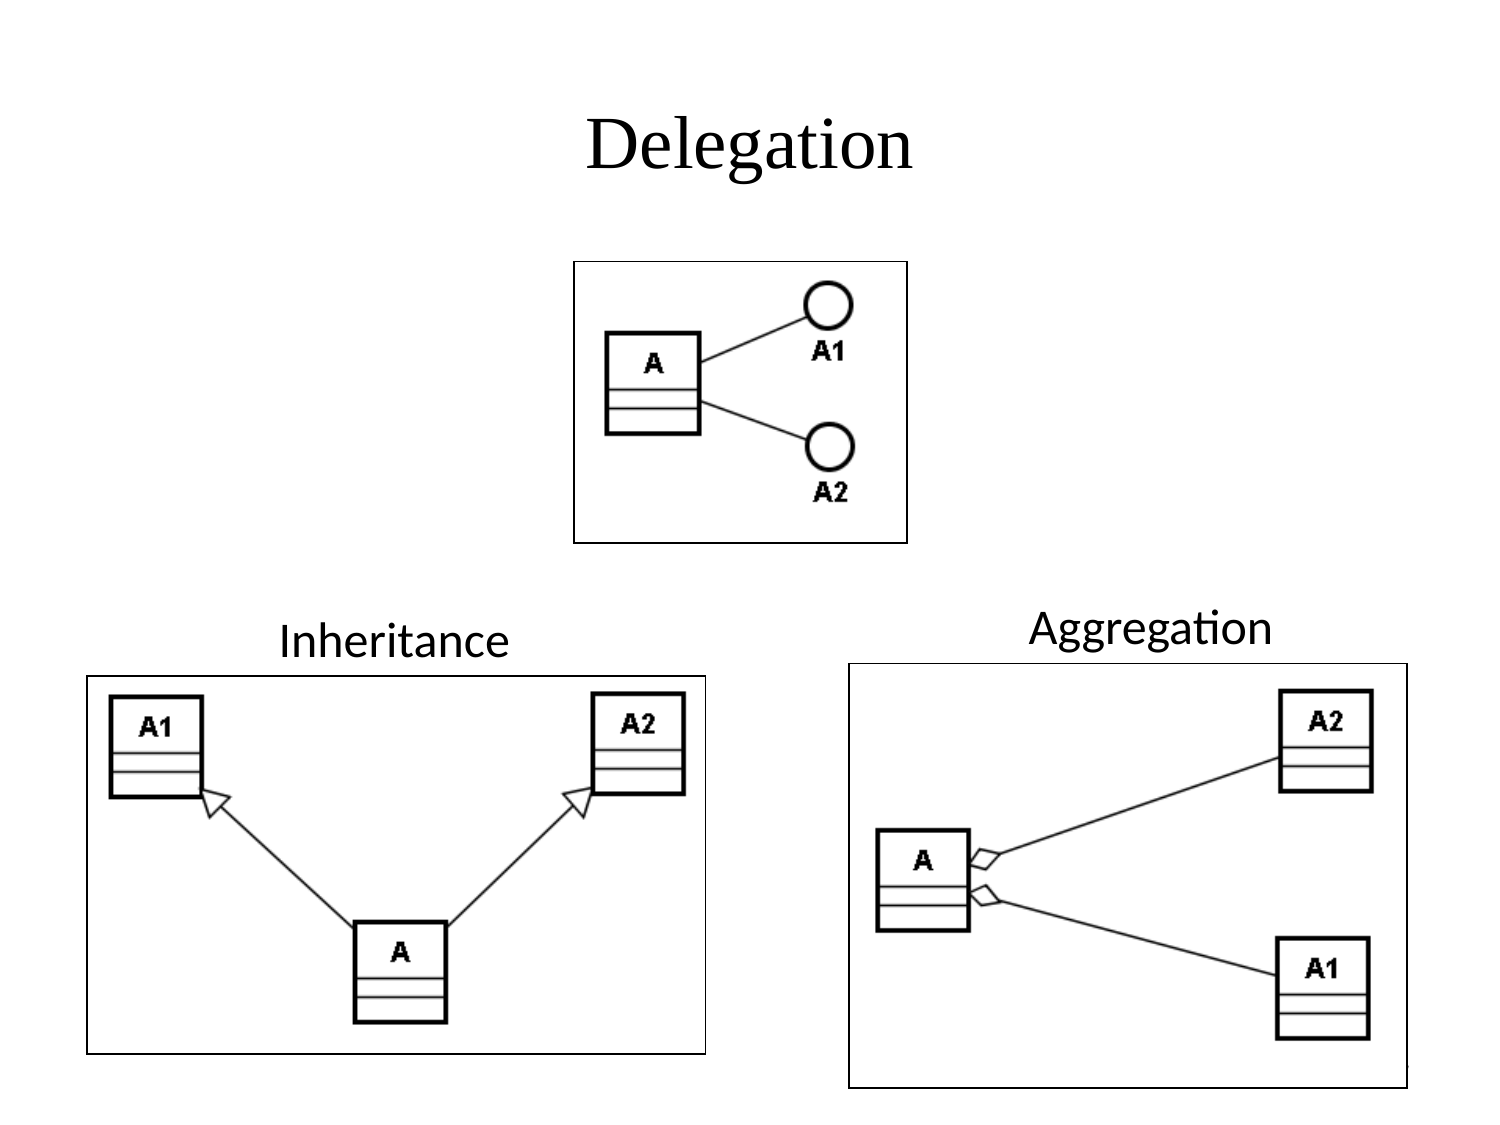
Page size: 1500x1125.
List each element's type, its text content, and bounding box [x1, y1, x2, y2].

slide_number 1-7 [1074, 1042, 1425, 1103]
text_box Aggregation [1014, 587, 1289, 662]
title Delegation [75, 45, 1425, 233]
picture [87, 676, 705, 1054]
picture [849, 663, 1407, 1088]
text_box Inheritance [263, 599, 526, 674]
picture [574, 262, 907, 543]
